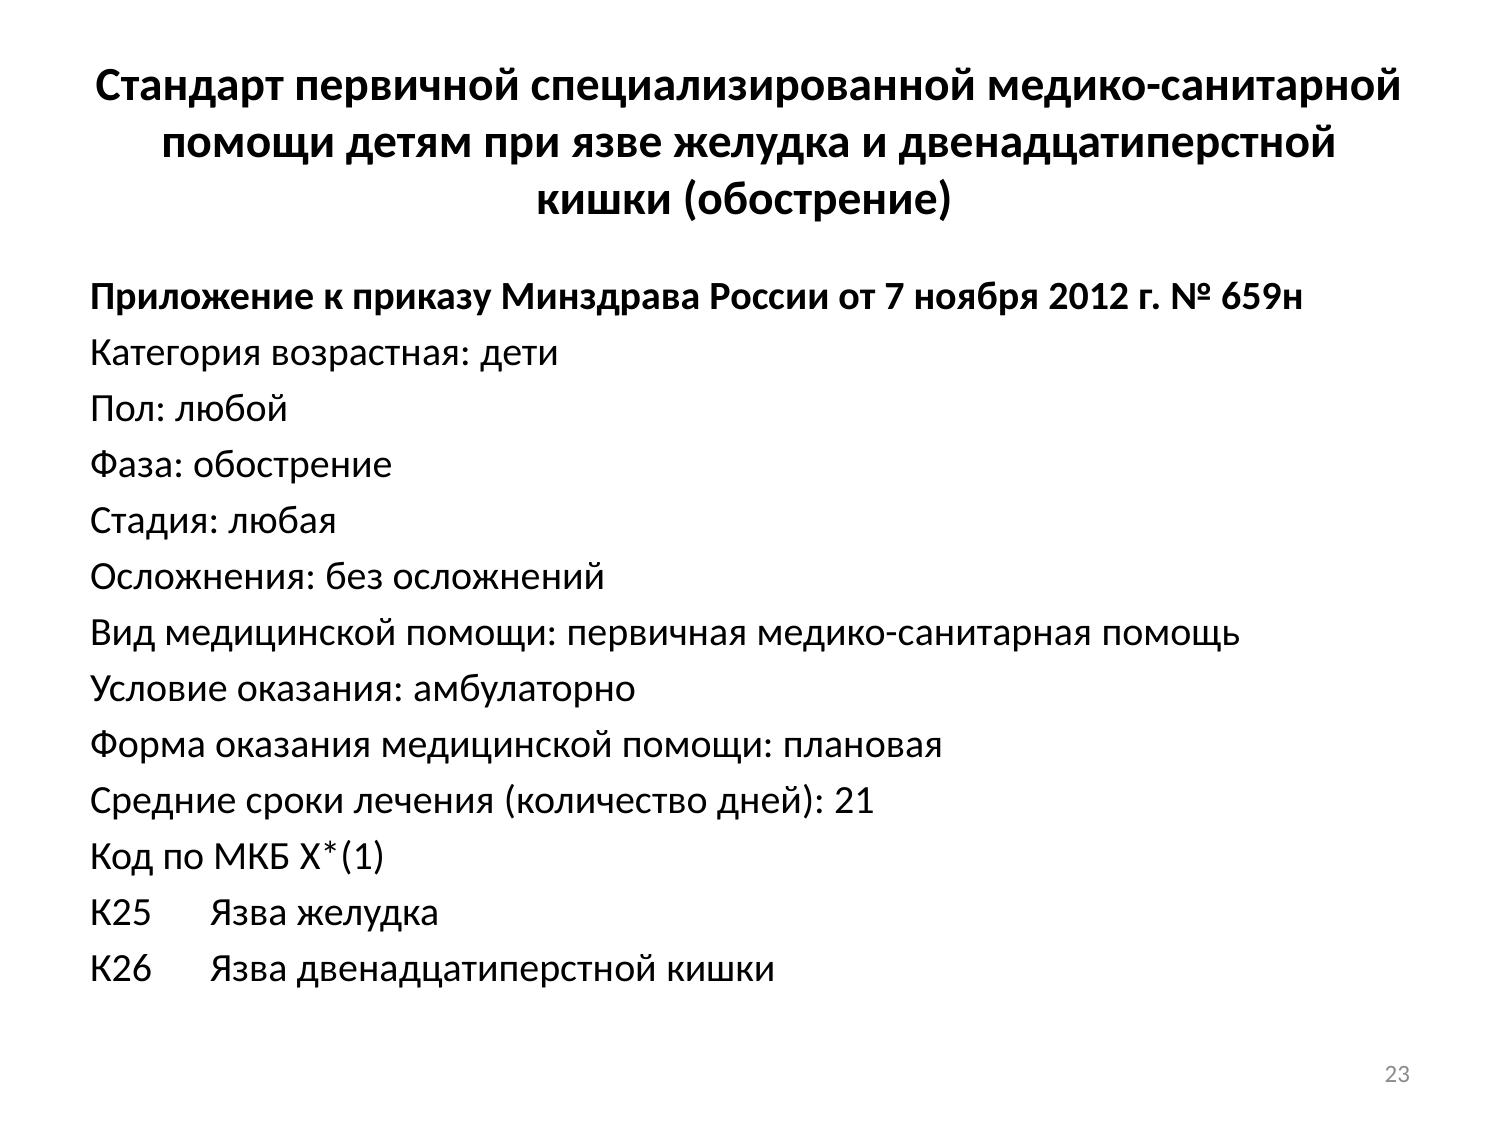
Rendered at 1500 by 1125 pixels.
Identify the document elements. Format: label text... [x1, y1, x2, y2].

title Стандарт первичной специализированной медико-санитарной помощи детям при язве желудка и двенадцатиперстной кишки (обострение) [75, 45, 1425, 233]
slide_number 23 [1074, 1042, 1425, 1103]
list Приложение к приказу Минздрава России от 7 ноября 2012 г. № 659н Категория возрастная: дети Пол: любой Фаза: обострение Стадия: любая Осложнения: без осложнений Вид медицинской помощи: первичная медико-санитарная помощь Условие оказания: амбулаторно Форма оказания медицинской помощи: плановая Средние сроки лечения (количество дней): 21 Код по МКБ X*(1) К25 Язва желудка К26 Язва двенадцатиперстной кишки [75, 262, 1425, 1005]
